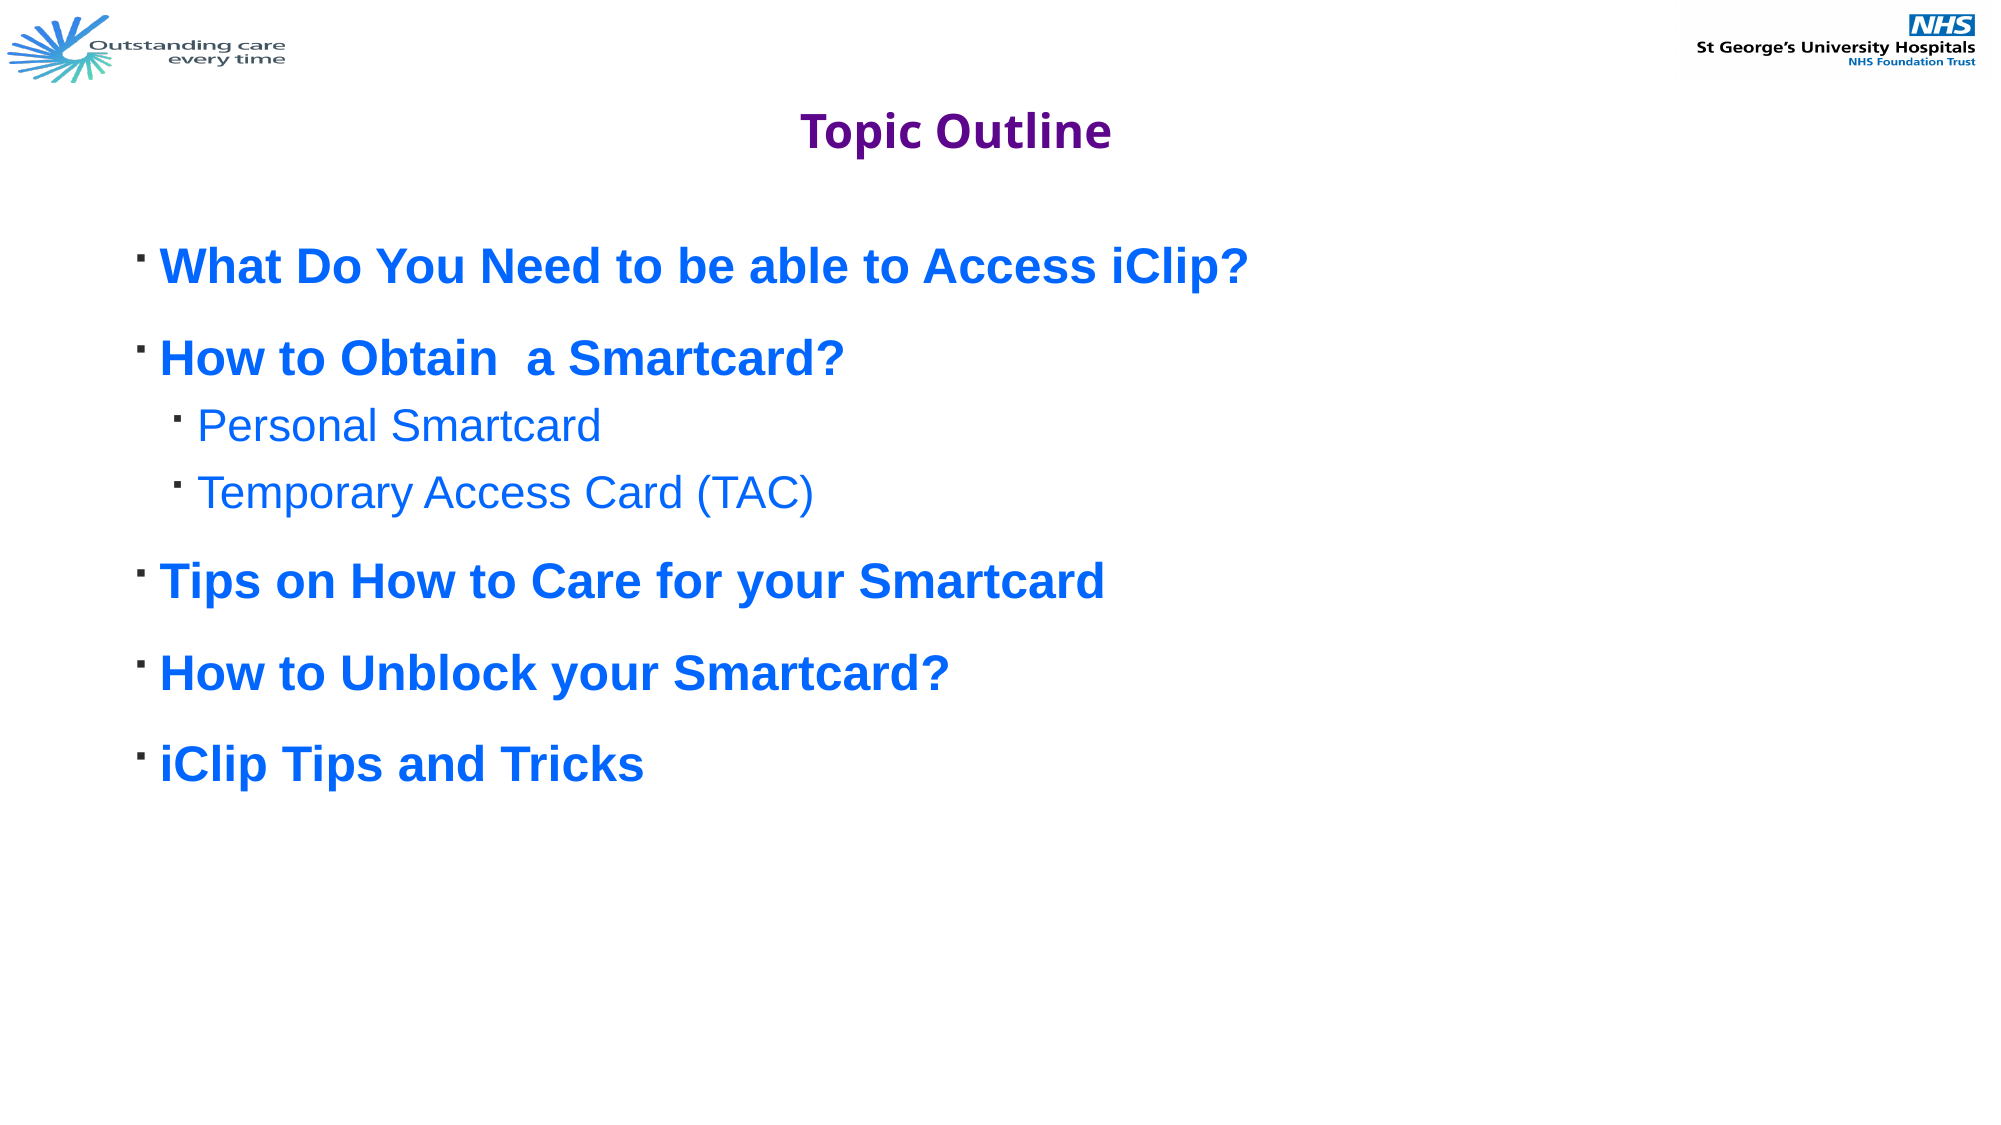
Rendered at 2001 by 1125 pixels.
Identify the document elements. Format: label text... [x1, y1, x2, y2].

text_box Topic Outline [131, 99, 1781, 167]
list What Do You Need to be able to Access iClip? How to Obtain a Smartcard? Personal Smartcard Temporary Access Card (TAC) Tips on How to Care for your Smartcard How to Unblock your Smartcard? iClip Tips and Tricks [114, 232, 1827, 819]
picture [6, 15, 286, 83]
picture [1675, 0, 1994, 83]
